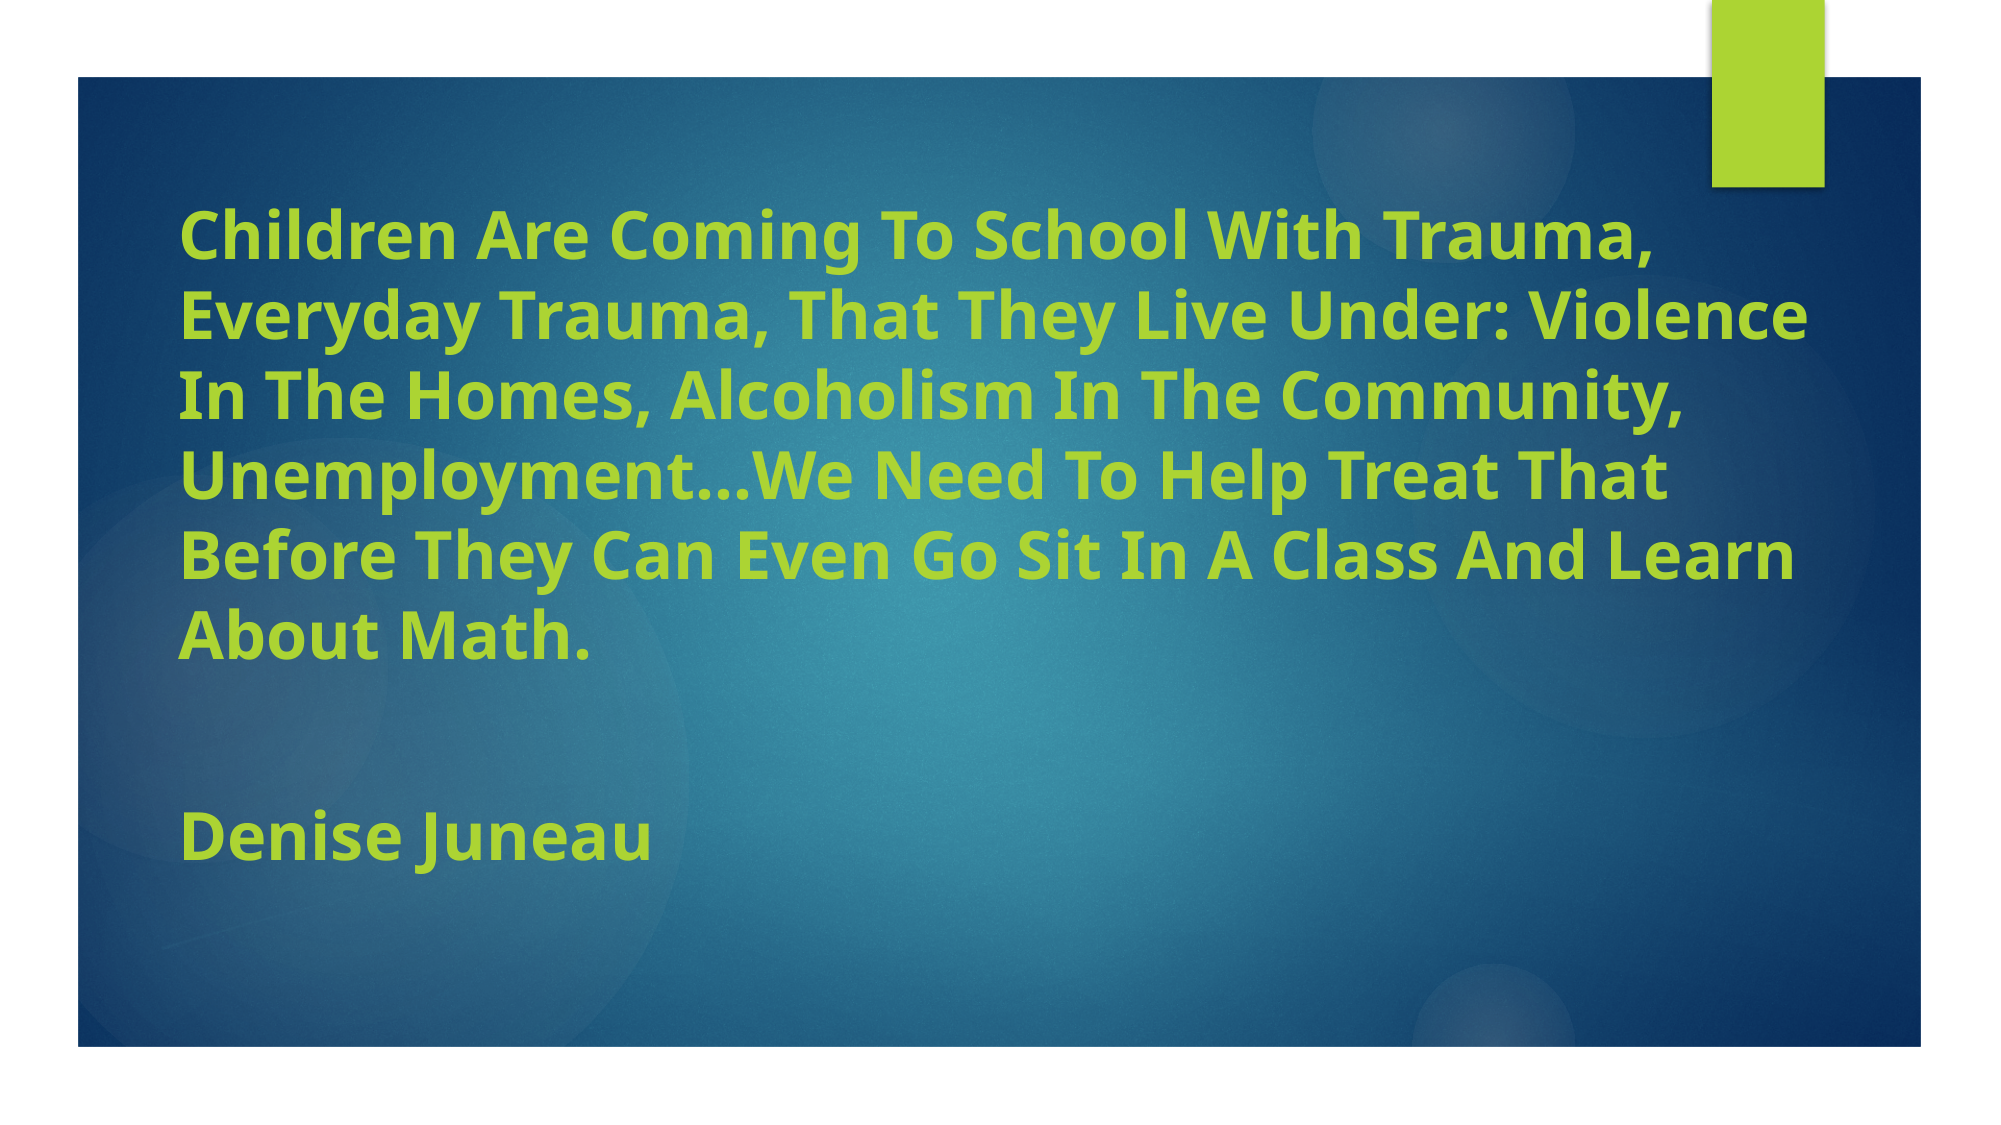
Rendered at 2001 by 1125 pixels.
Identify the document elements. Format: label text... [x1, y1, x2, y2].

subtitle Children Are Coming To School With Trauma, Everyday Trauma, That They Live Under: Violence In The Homes, Alcoholism In The Community, Unemployment…We Need To Help Treat That Before They Can Even Go Sit In A Class And Learn About Math. Denise Juneau [163, 105, 1829, 941]
